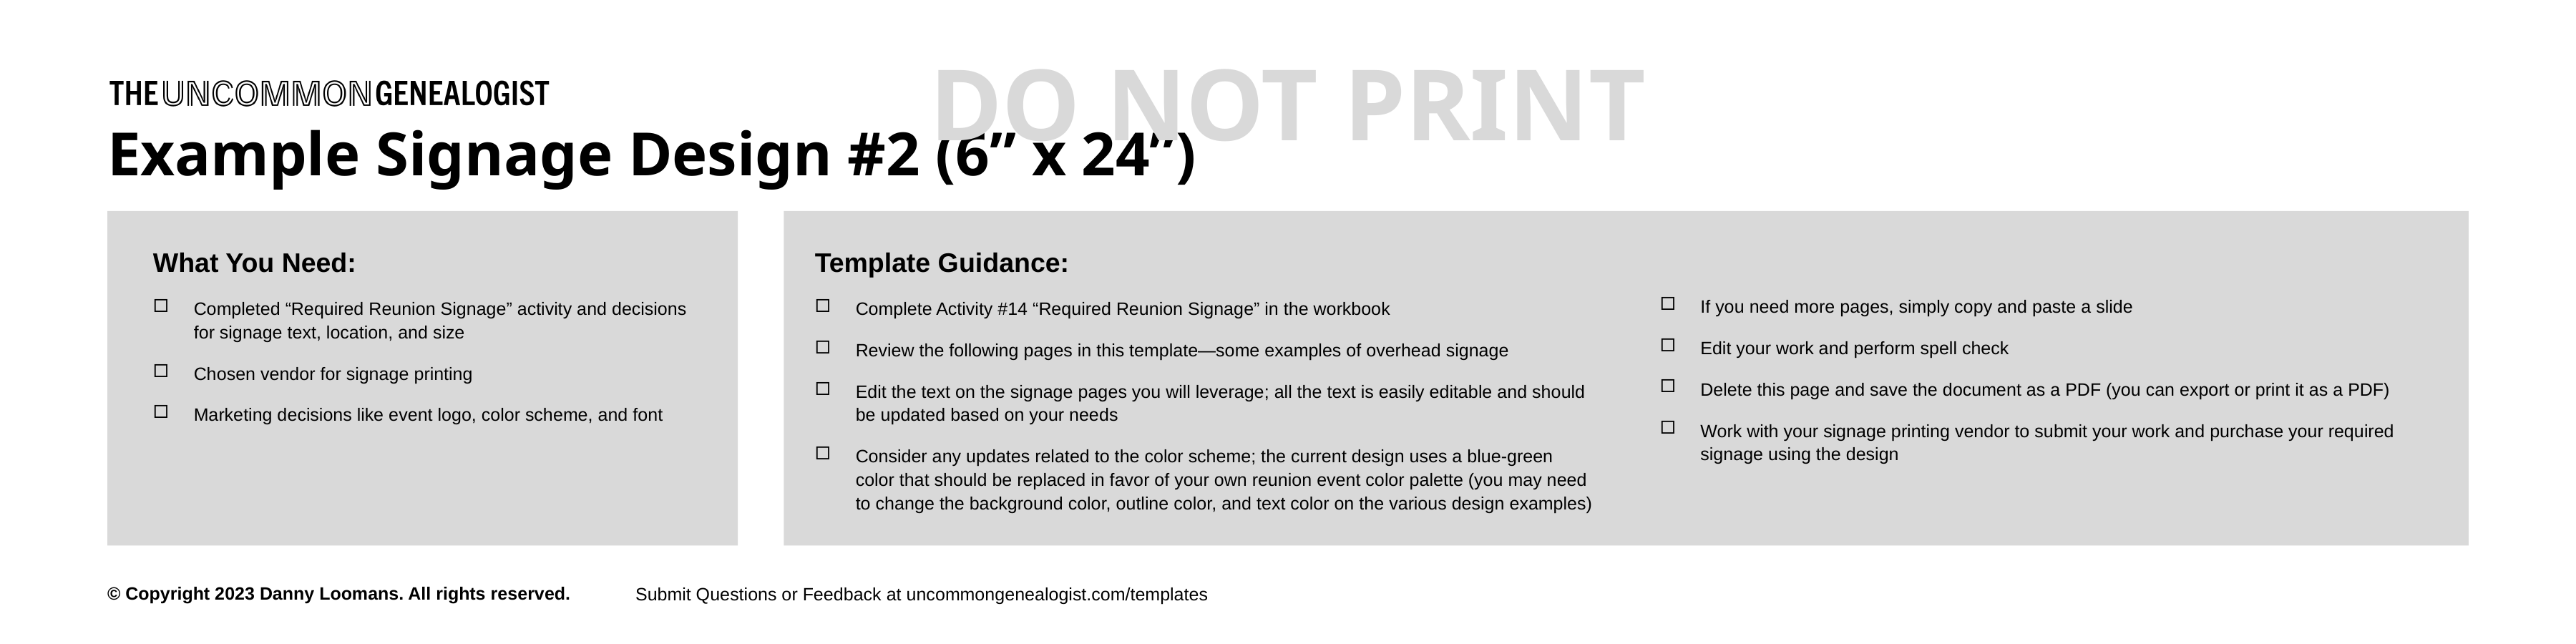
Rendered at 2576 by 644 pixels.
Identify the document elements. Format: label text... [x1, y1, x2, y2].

text_box Submit Questions or Feedback at uncommongenealogist.com/templates [635, 576, 1464, 607]
text_box Template Guidance: Complete Activity #14 “Required Reunion Signage” in the workbook Review the following pages in this template—some examples of overhead signage Edit the text on the signage pages you will leverage; all the text is easily editable and should be updated based on your needs Consider any updates related to the color scheme; the current design uses a blue-green color that should be replaced in favor of your own reunion event color palette (you may need to change the background color, outline color, and text color on the various design examples) [814, 241, 1597, 464]
text_box © Copyright 2023 Danny Loomans. All rights reserved. [107, 576, 635, 606]
text_box [783, 210, 2469, 546]
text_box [107, 74, 2414, 215]
text_box DO NOT PRINT [697, 66, 1879, 74]
text_box [107, 215, 738, 546]
text_box What You Need: Completed “Required Reunion Signage” activity and decisions for signage text, location, and size Chosen vendor for signage printing Marketing decisions like event logo, color scheme, and font [152, 241, 710, 464]
text_box If you need more pages, simply copy and paste a slide Edit your work and perform spell check Delete this page and save the document as a PDF (you can export or print it as a PDF) Work with your signage printing vendor to submit your work and purchase your required signage using the design [1659, 292, 2442, 516]
